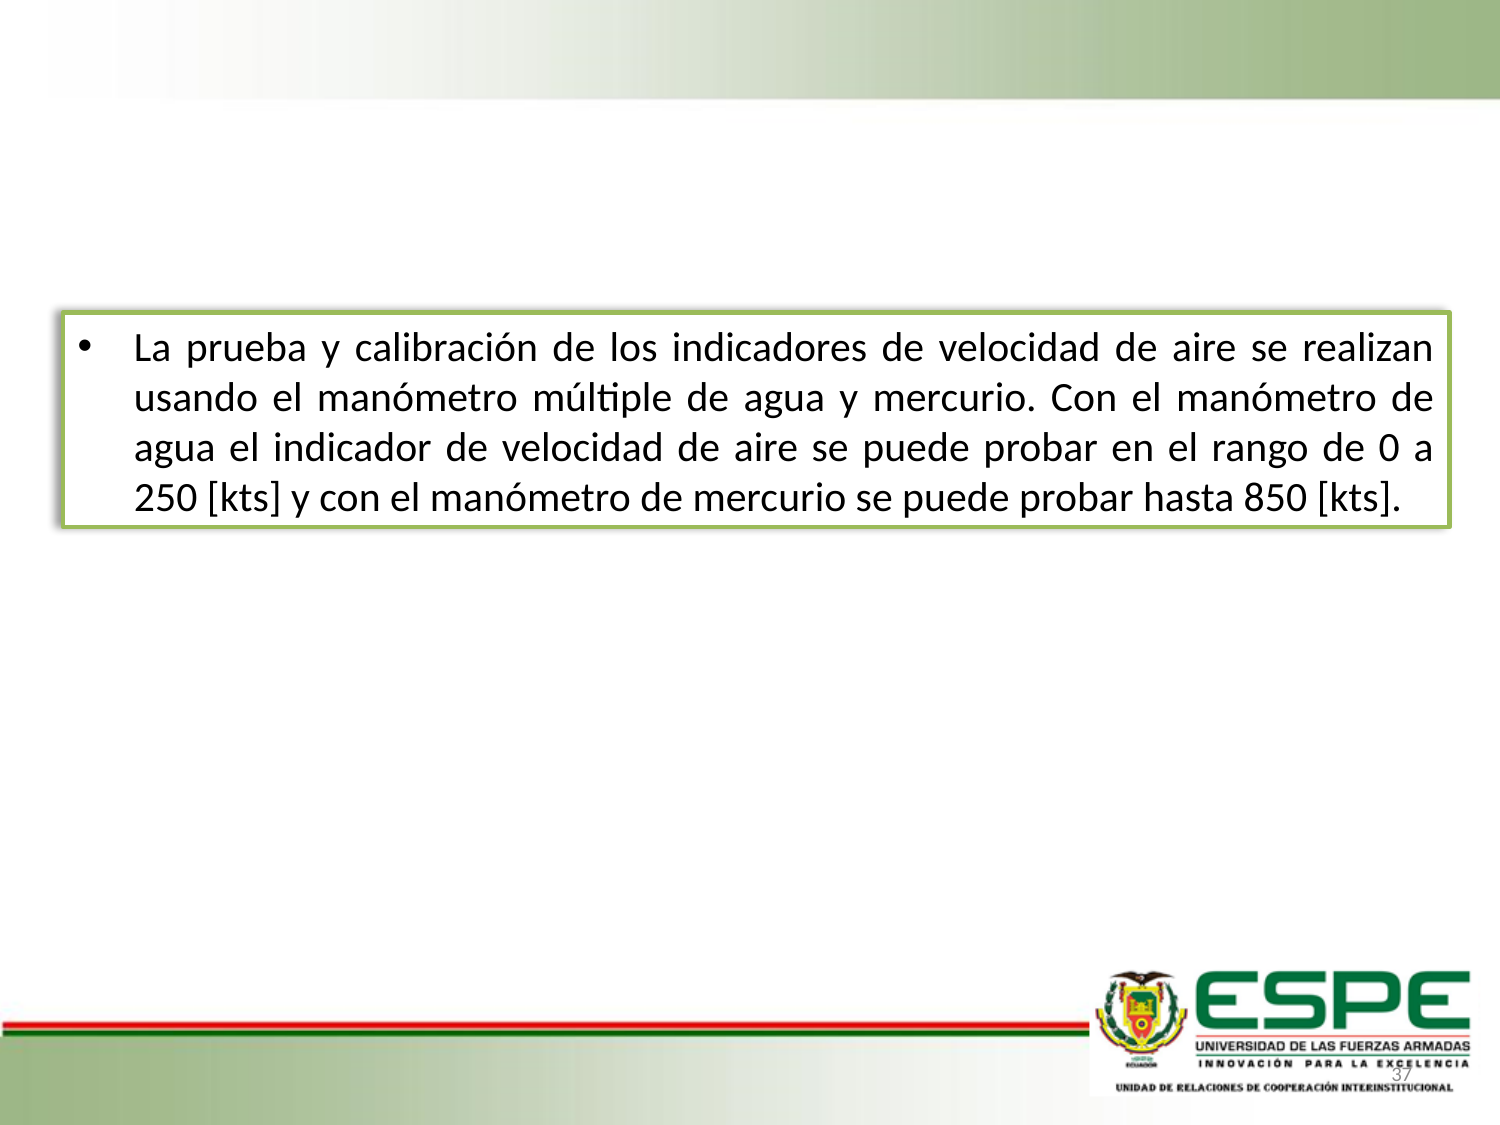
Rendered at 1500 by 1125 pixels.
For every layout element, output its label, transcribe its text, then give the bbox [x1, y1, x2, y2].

text_box La prueba y calibración de los indicadores de velocidad de aire se realizan usando el manómetro múltiple de agua y mercurio. Con el manómetro de agua el indicador de velocidad de aire se puede probar en el rango de 0 a 250 [kts] y con el manómetro de mercurio se puede probar hasta 850 [kts]. [61, 310, 1452, 529]
slide_number 37 [1074, 1042, 1425, 1103]
picture [0, 0, 1500, 1125]
